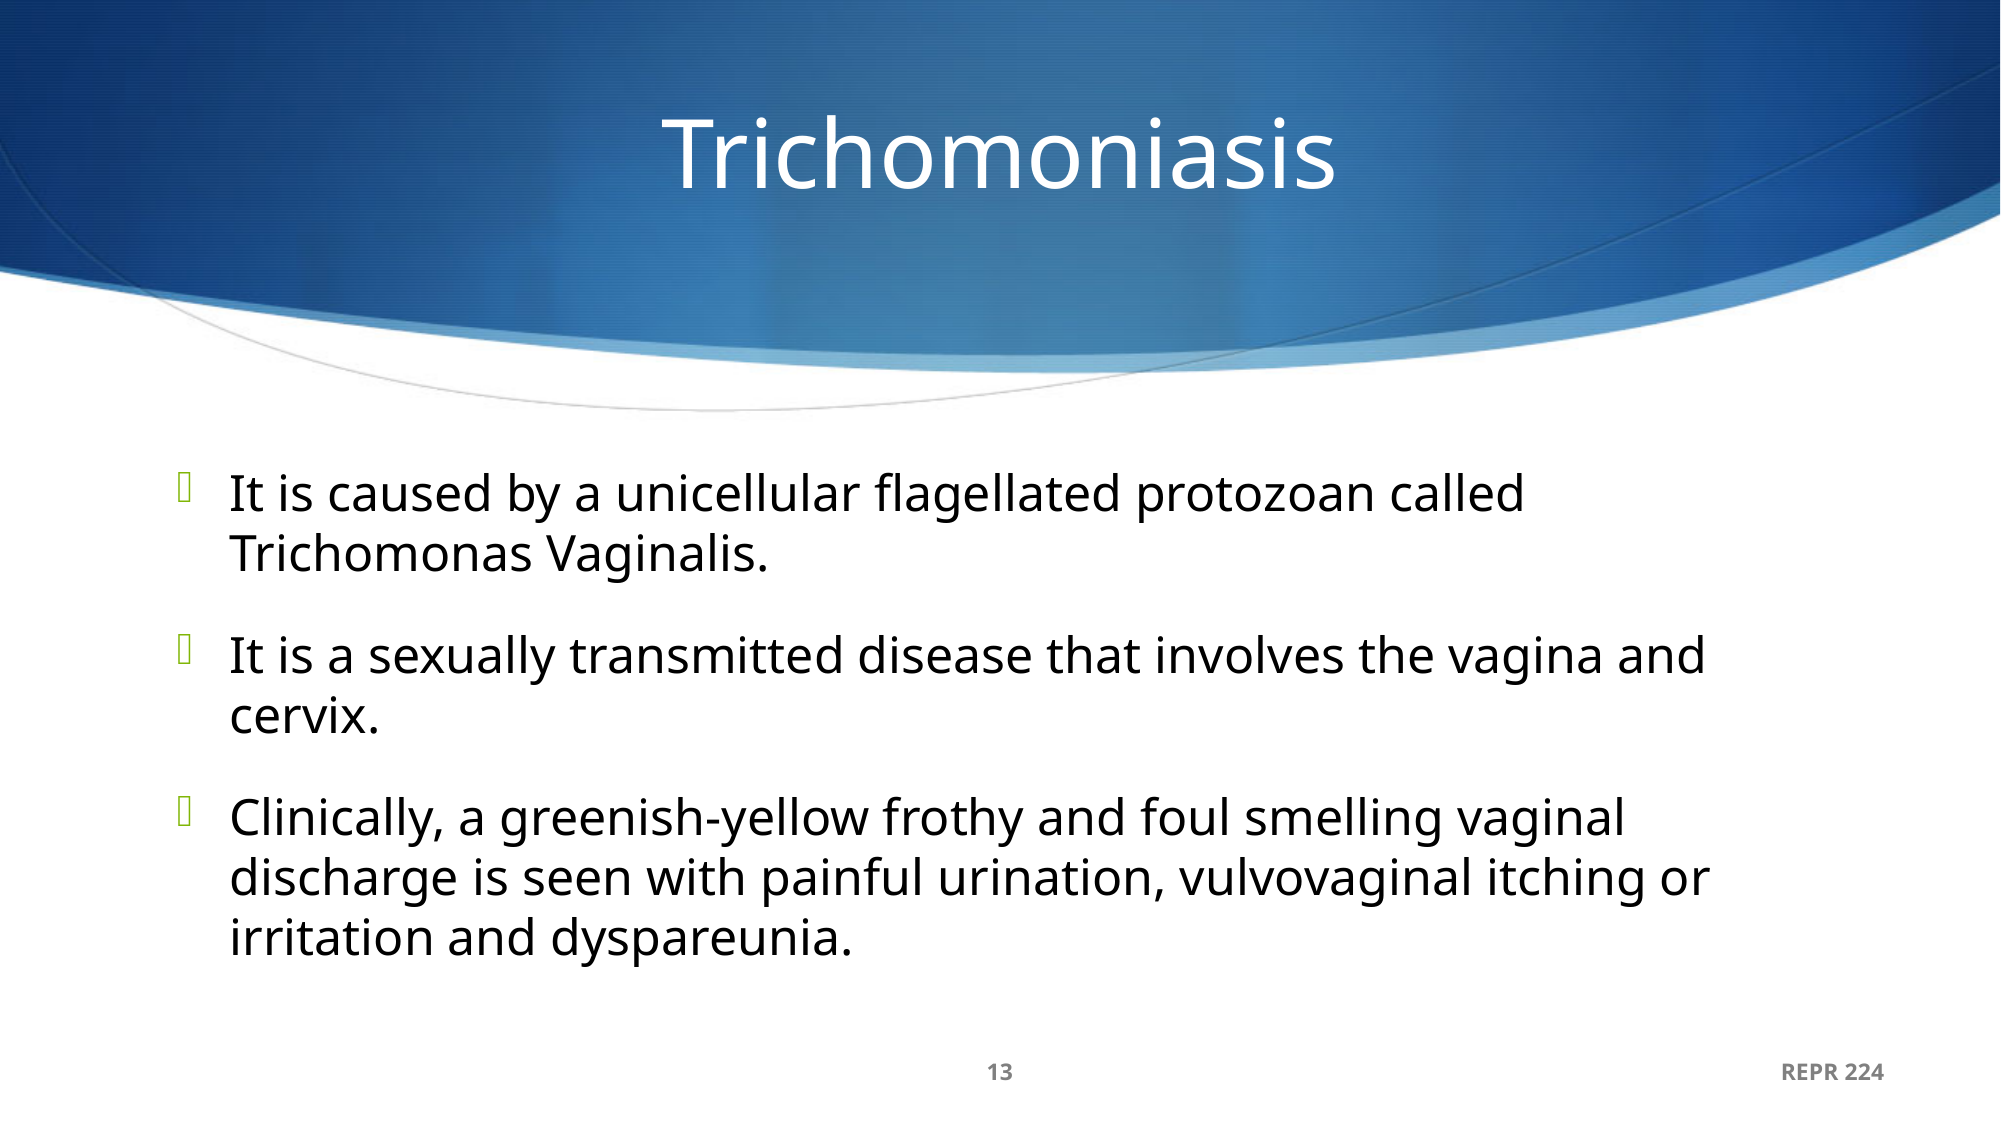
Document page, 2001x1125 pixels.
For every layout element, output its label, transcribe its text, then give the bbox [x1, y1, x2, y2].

title Trichomoniasis [99, 56, 1900, 245]
footer REPR 224 [1266, 1042, 1900, 1103]
list It is caused by a unicellular flagellated protozoan called Trichomonas Vaginalis. It is a sexually transmitted disease that involves the vagina and cervix. Clinically, a greenish-yellow frothy and foul smelling vaginal discharge is seen with painful urination, vulvovaginal itching or irritation and dyspareunia. [161, 454, 1838, 991]
slide_number 13 [941, 1042, 1059, 1103]
picture [0, 0, 2001, 1125]
